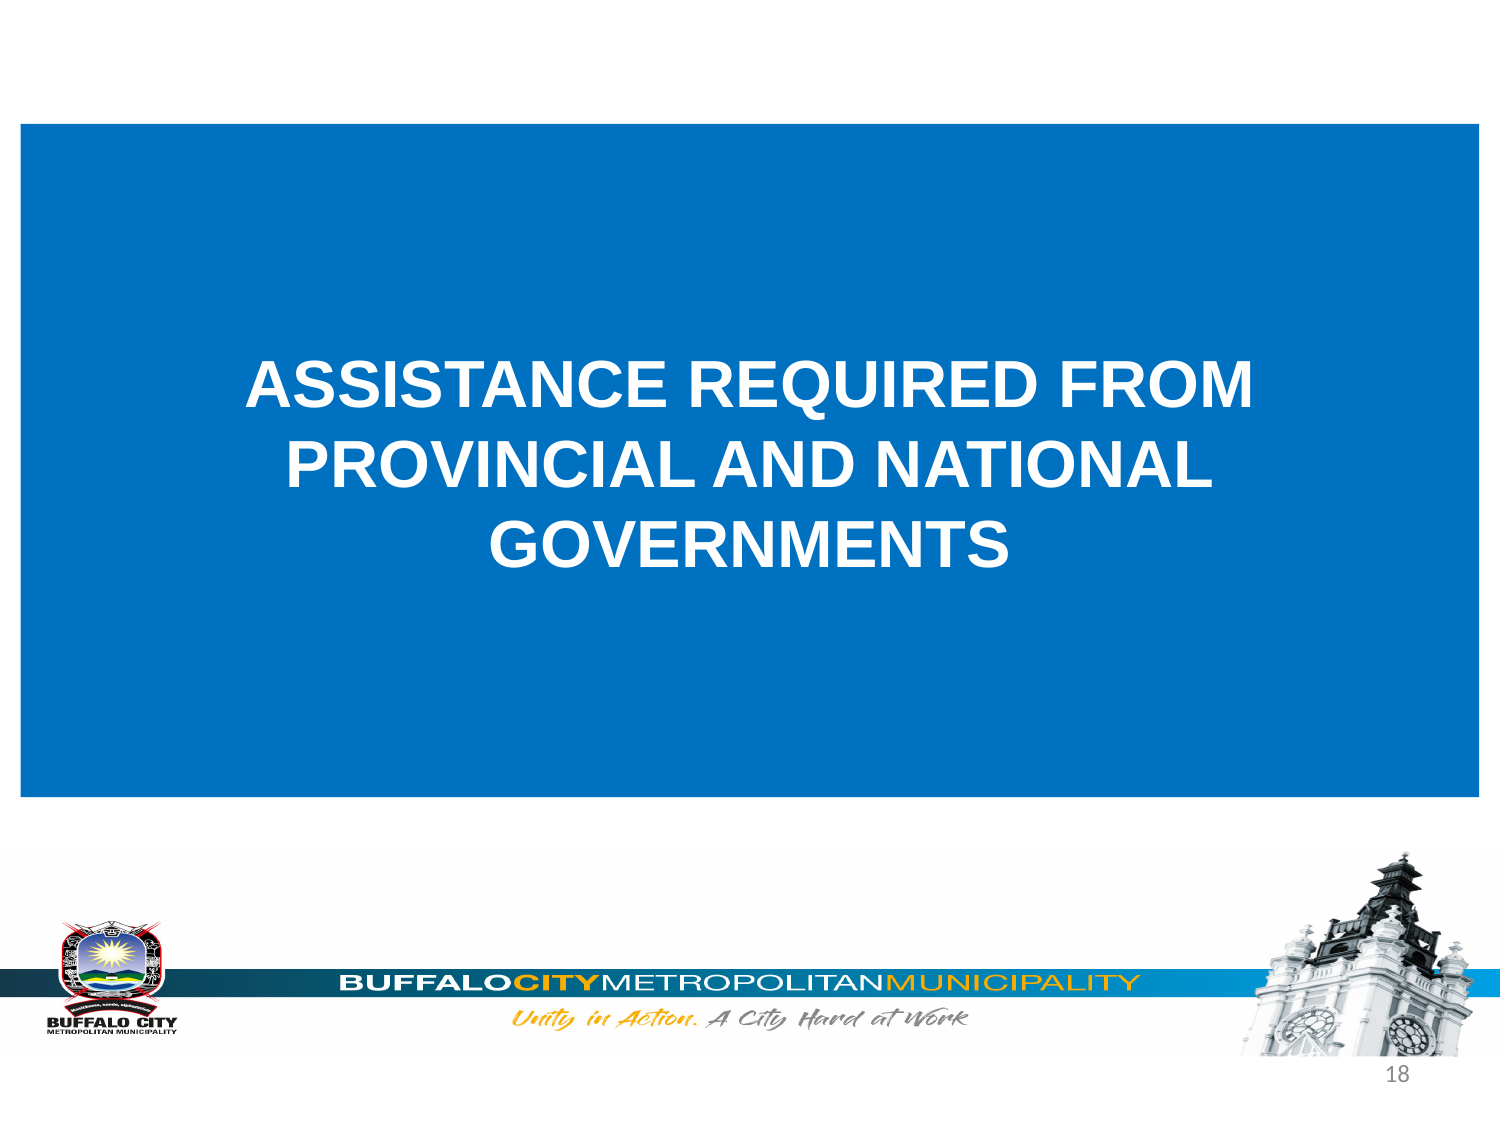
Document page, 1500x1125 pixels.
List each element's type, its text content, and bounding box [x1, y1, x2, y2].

slide_number 18 [1074, 1065, 1425, 1103]
title ASSISTANCE REQUIRED FROM PROVINCIAL AND NATIONAL GOVERNMENTS [20, 123, 1480, 798]
picture [0, 846, 1500, 1057]
